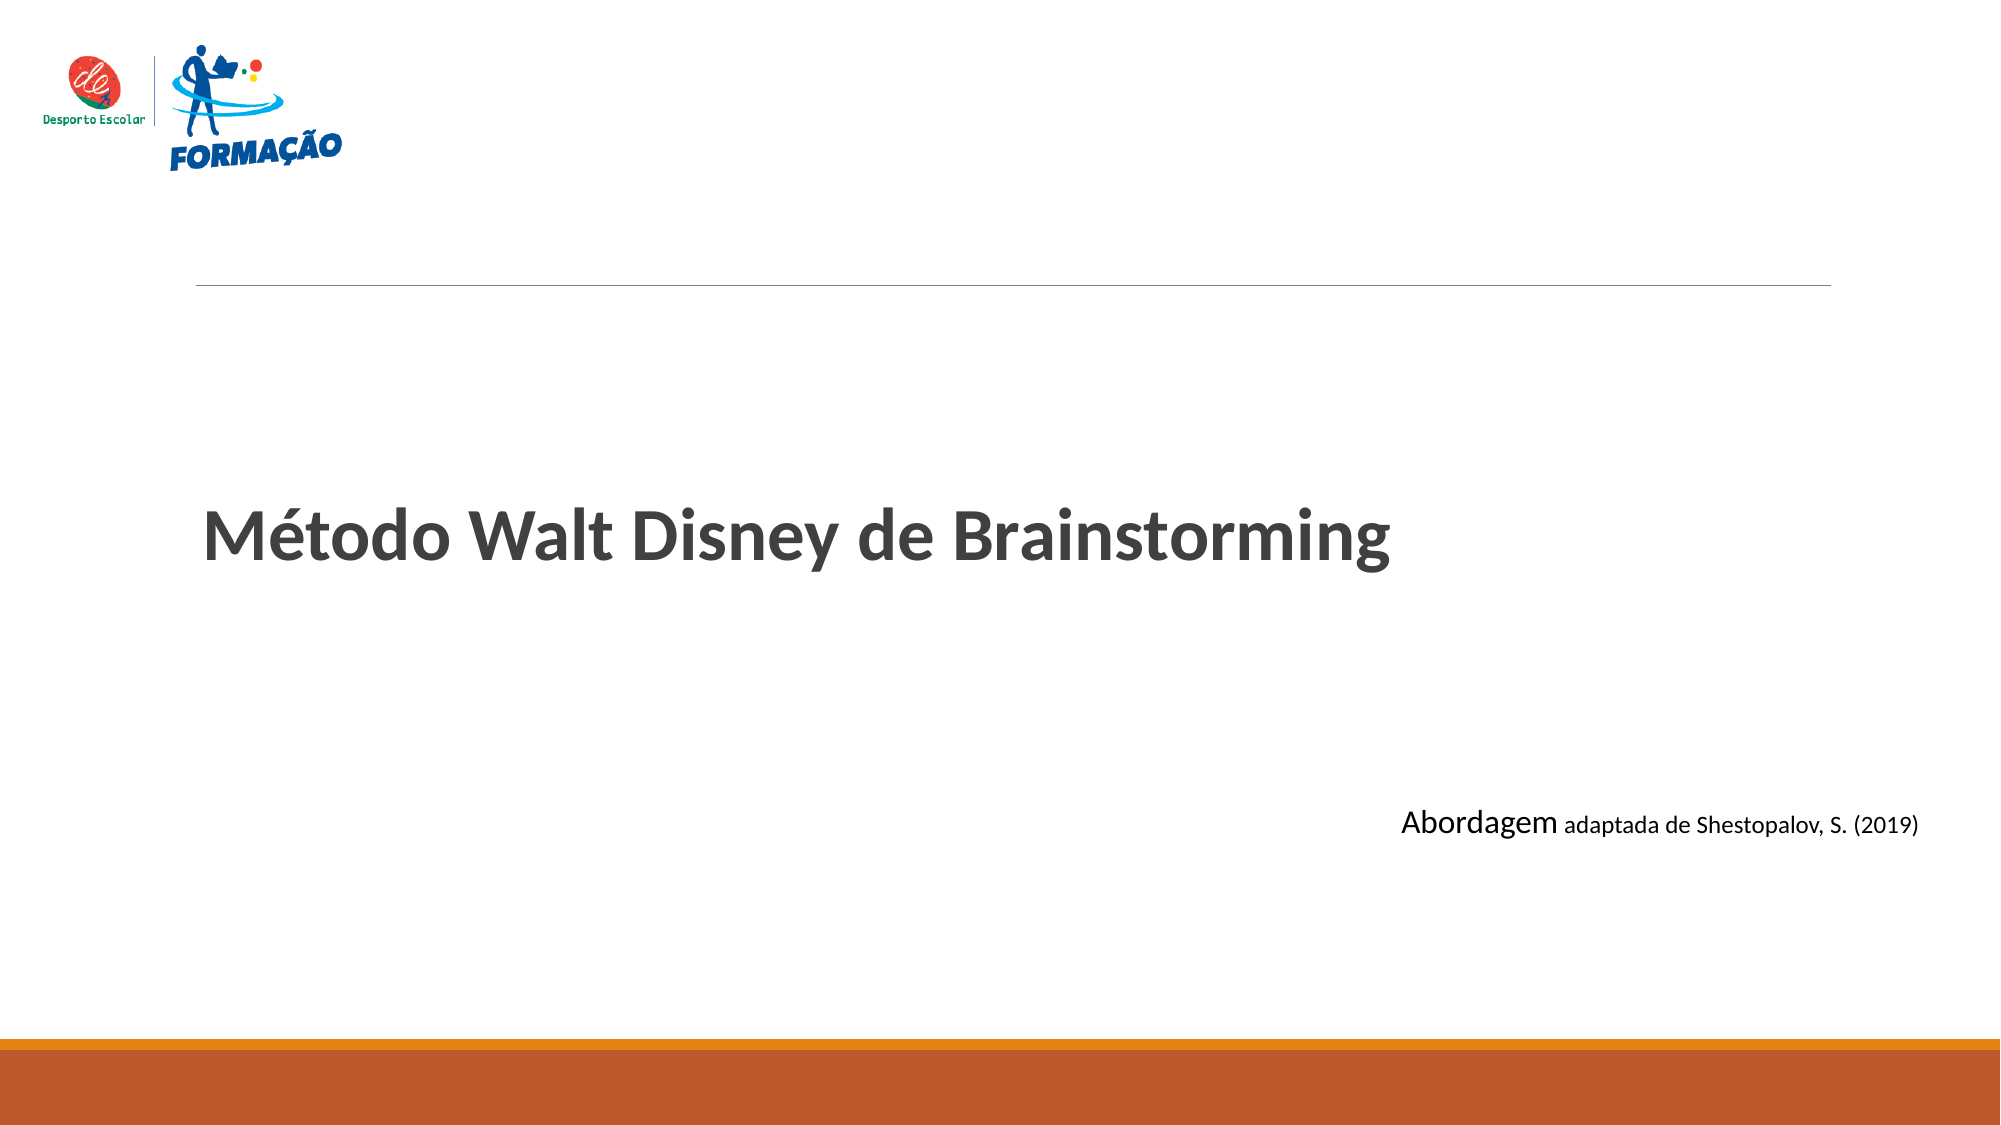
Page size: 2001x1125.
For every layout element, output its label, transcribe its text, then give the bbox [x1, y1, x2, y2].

list Método Walt Disney de Brainstorming [202, 487, 1853, 595]
text_box Abordagem adaptada de Shestopalov, S. (2019) [1386, 792, 1936, 848]
picture [0, 0, 1384, 193]
